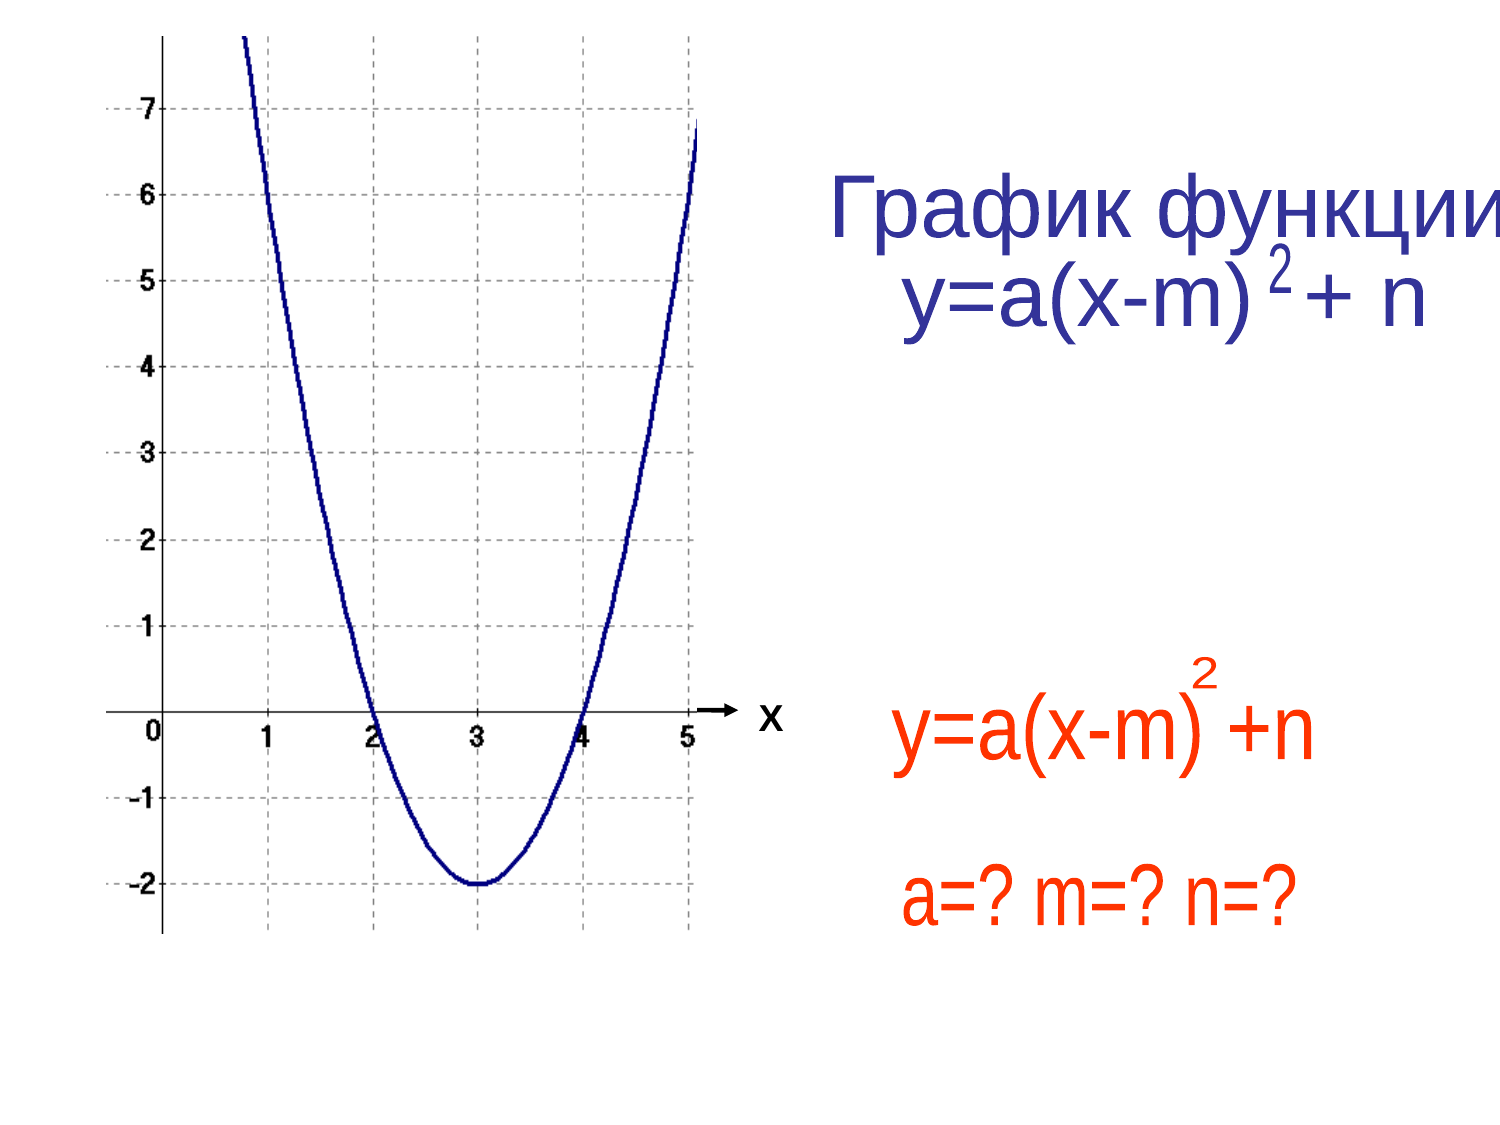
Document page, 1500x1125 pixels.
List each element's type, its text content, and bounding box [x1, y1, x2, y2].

text_box [701, 703, 739, 717]
text_box Х [744, 686, 815, 747]
picture [105, 36, 698, 934]
